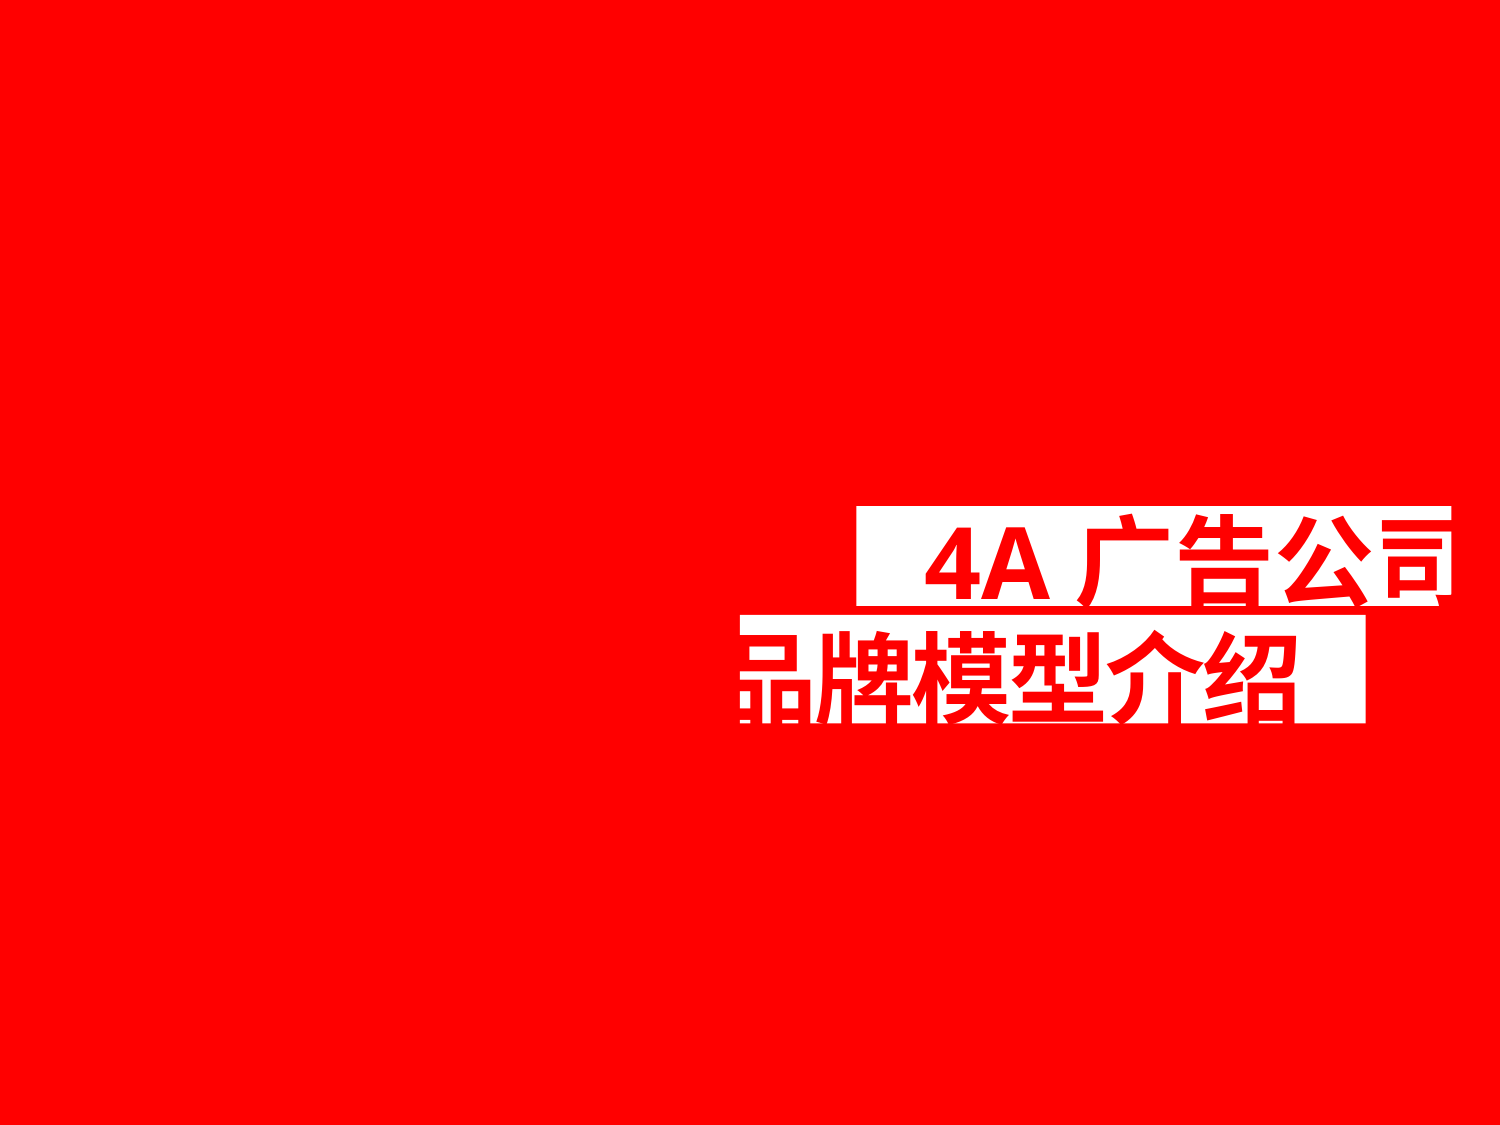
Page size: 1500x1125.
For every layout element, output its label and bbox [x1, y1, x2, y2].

text_box [702, 491, 1500, 746]
